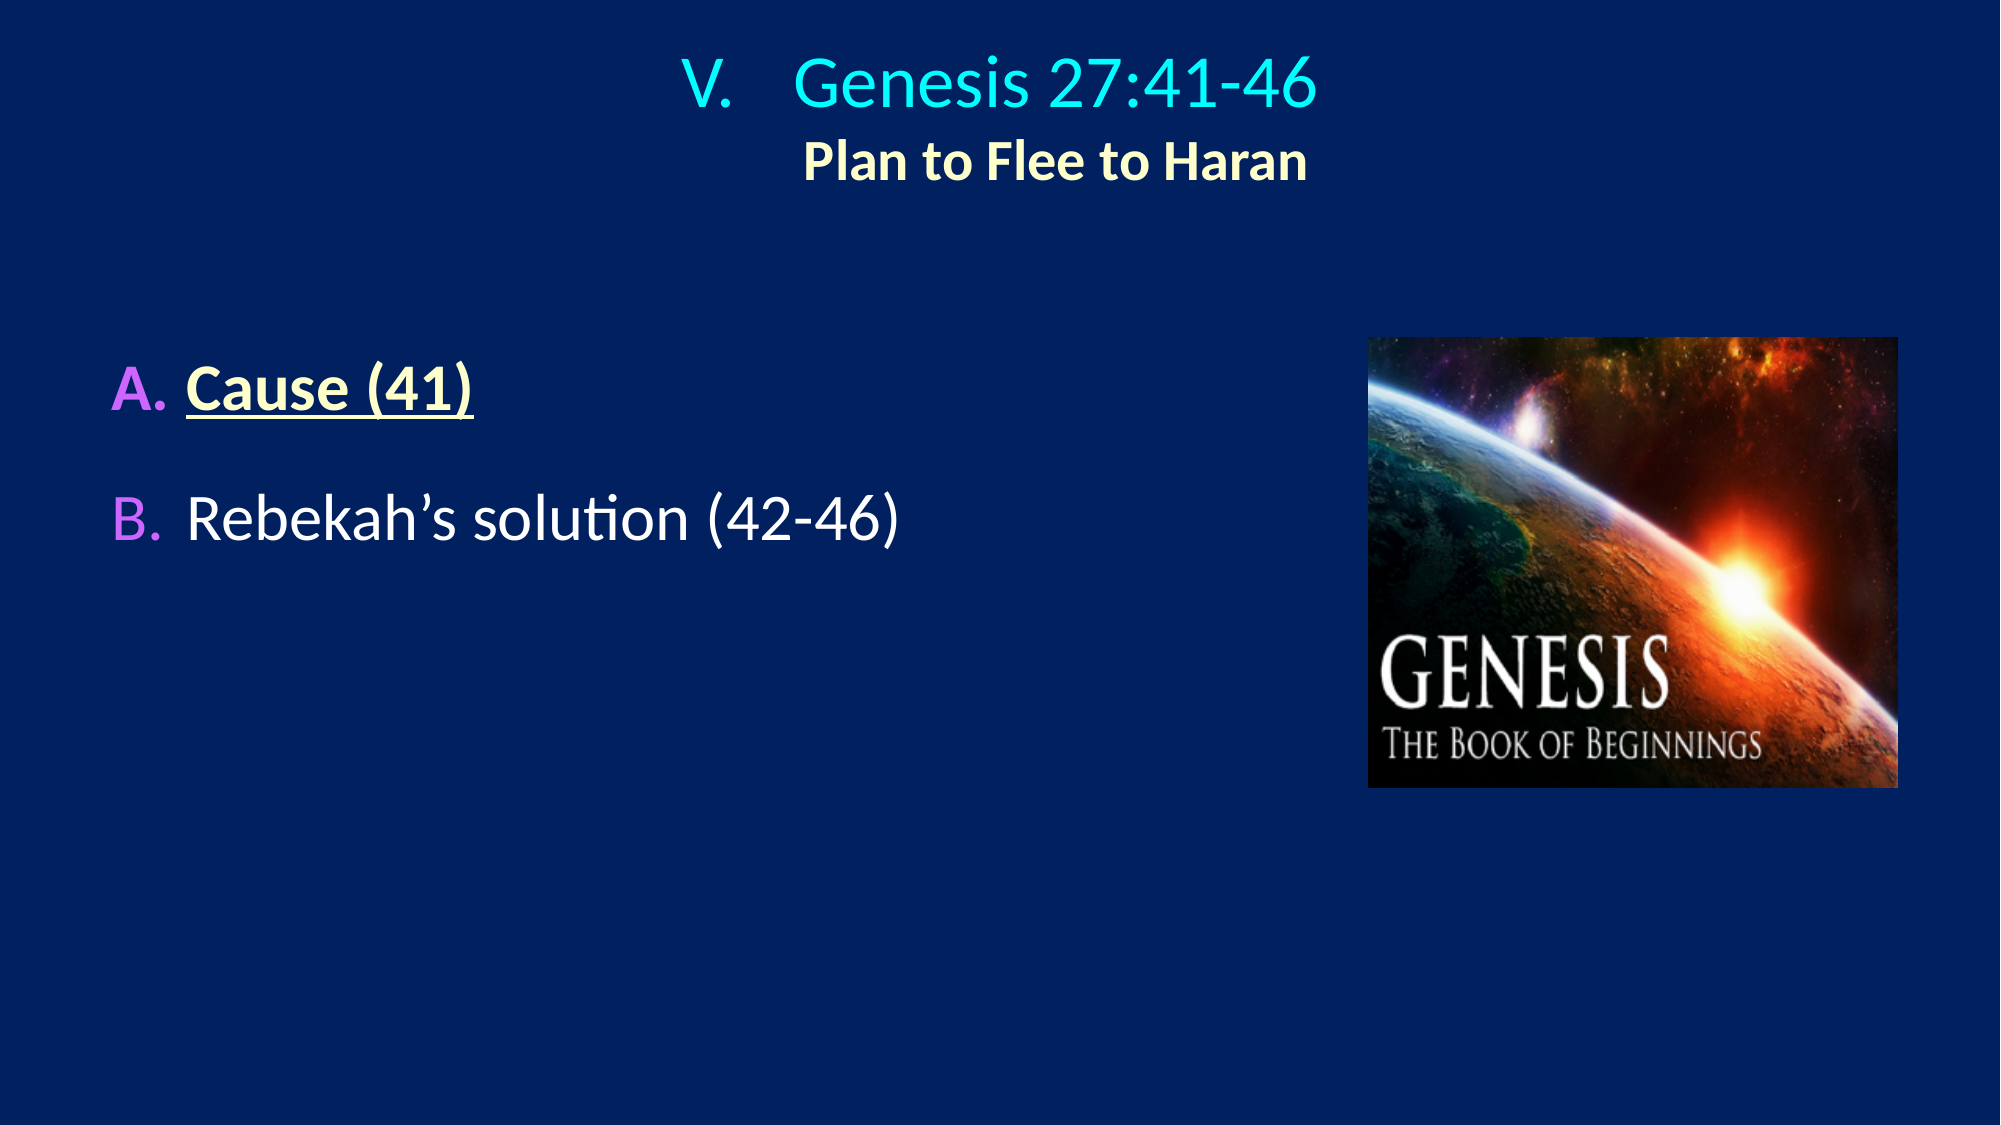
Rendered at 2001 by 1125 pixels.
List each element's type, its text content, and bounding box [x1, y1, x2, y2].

list Cause (41) Rebekah’s solution (42-46) [95, 336, 976, 788]
title Genesis 27:41-46 Plan to Flee to Haran [535, 37, 1464, 188]
picture [1367, 337, 1898, 788]
